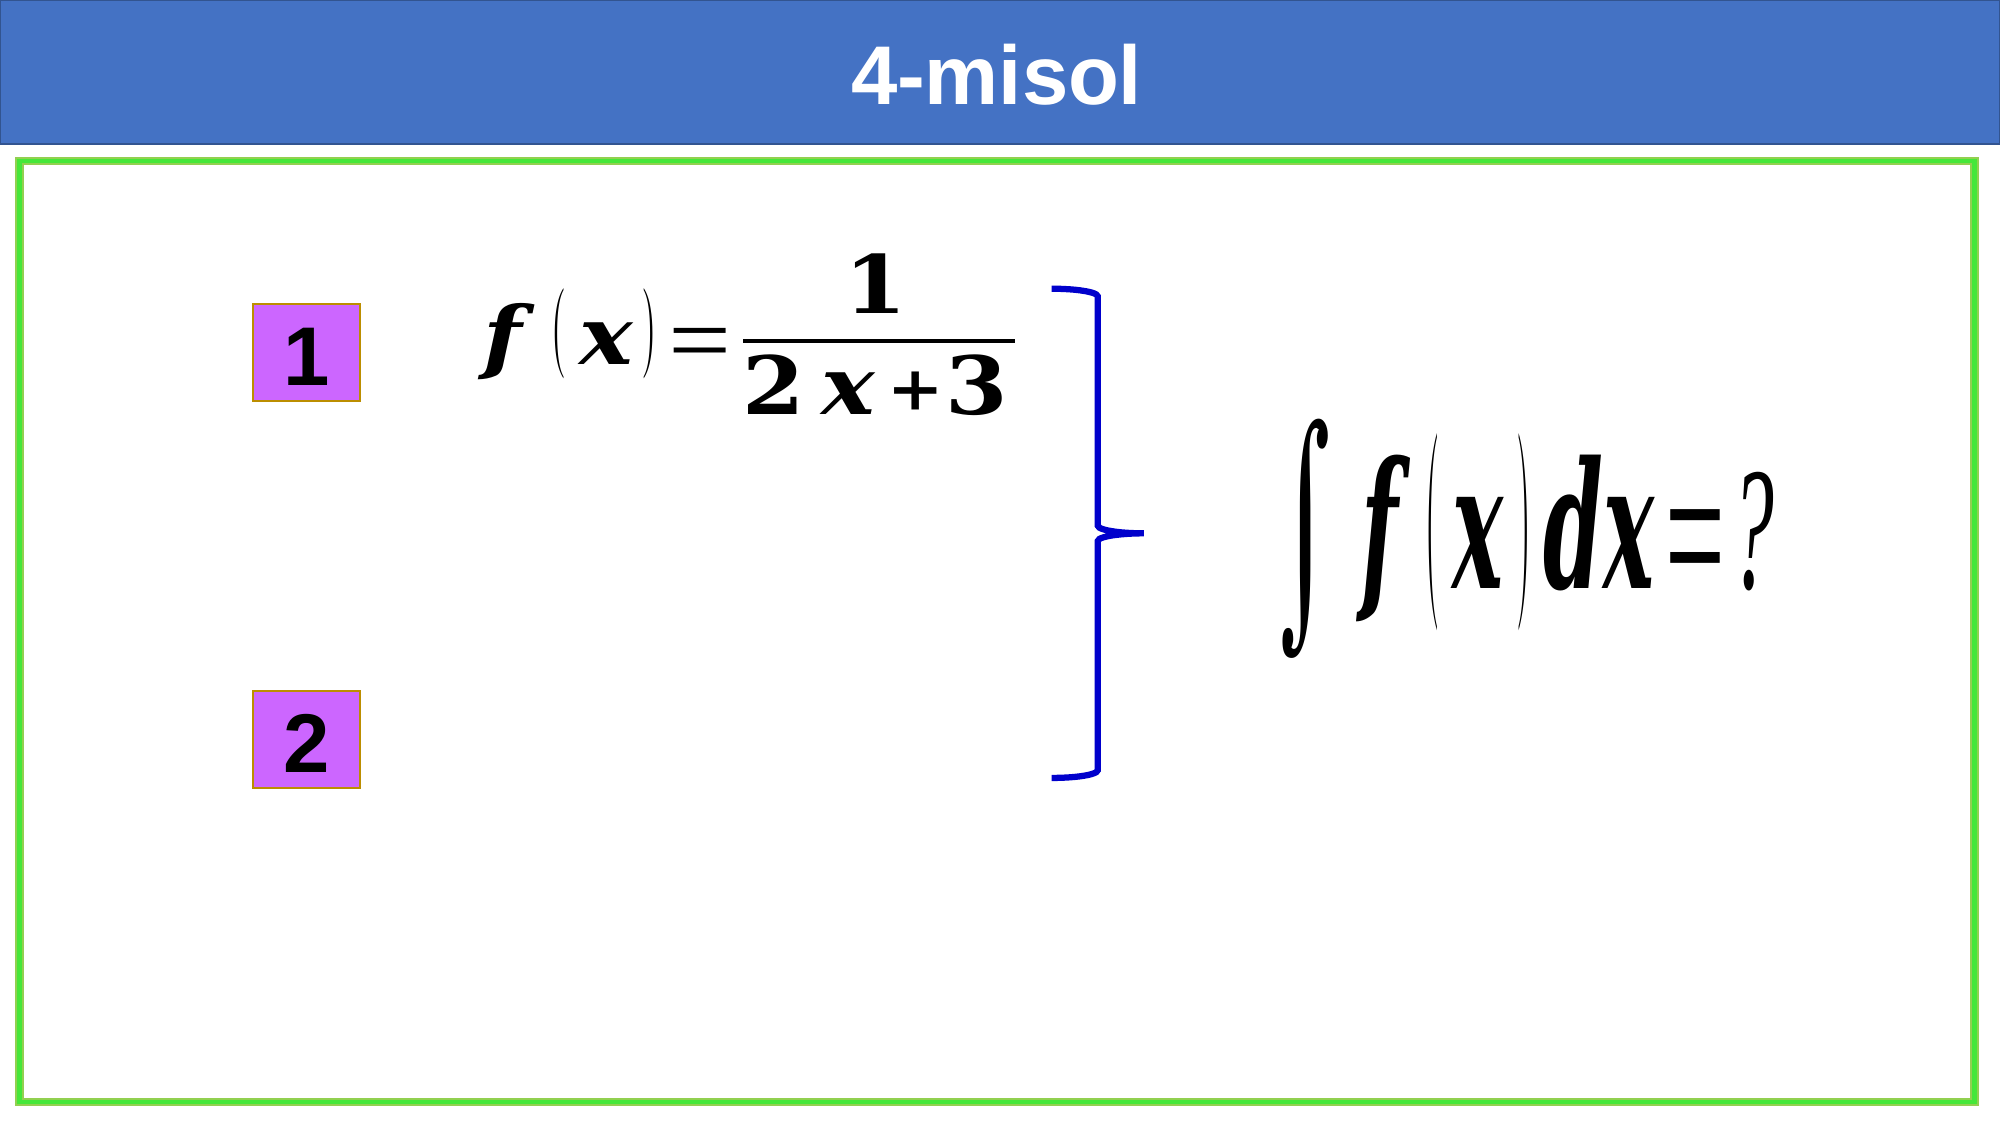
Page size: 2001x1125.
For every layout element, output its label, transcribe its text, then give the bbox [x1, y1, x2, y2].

text_box [15, 157, 1979, 1106]
text_box [0, 0, 2000, 145]
text_box 4-misol [836, 13, 1158, 129]
text_box 1 [252, 303, 361, 402]
text_box 2 [252, 690, 361, 789]
text_box [1051, 288, 1144, 779]
